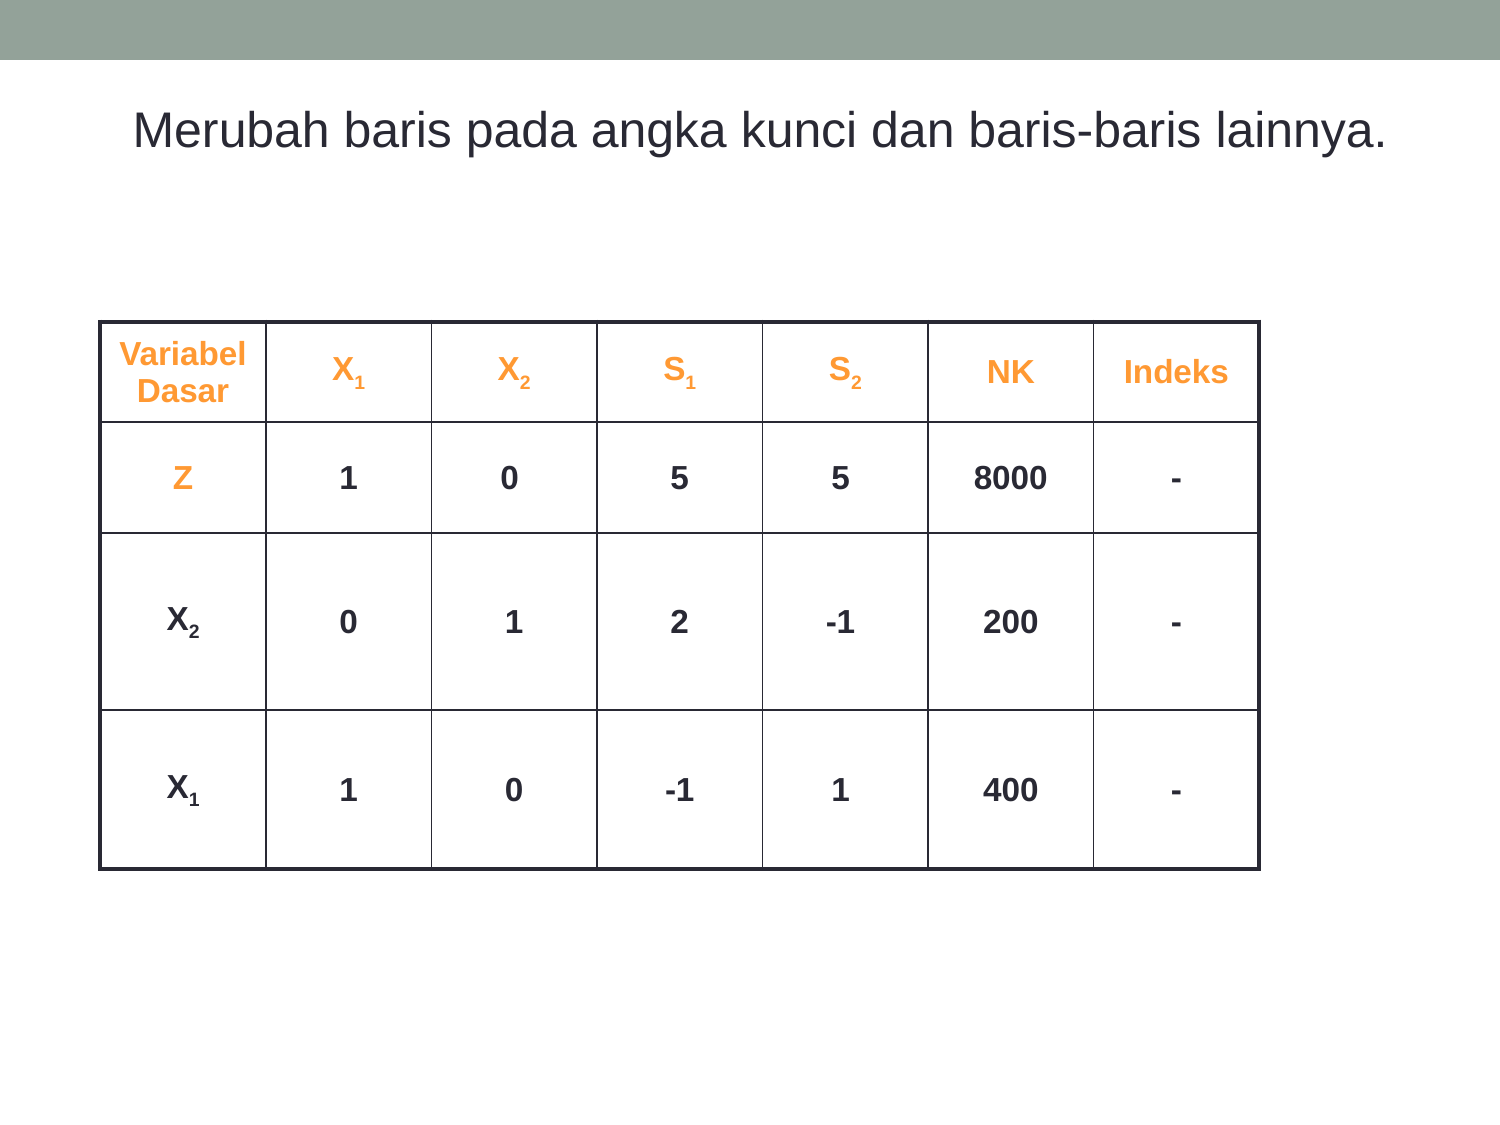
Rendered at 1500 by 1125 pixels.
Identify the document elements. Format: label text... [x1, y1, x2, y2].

table_header NK [929, 324, 1093, 421]
table_cell 5 [598, 423, 762, 532]
table_cell X2 [102, 534, 265, 709]
table_header Variabel Dasar [102, 324, 265, 421]
table_cell 2 [598, 534, 762, 709]
table_cell 1 [432, 534, 596, 709]
table_cell 0 [267, 534, 431, 709]
list Merubah baris pada angka kunci dan baris-baris lainnya. [87, 90, 1436, 963]
table_cell 400 [929, 711, 1093, 867]
table_cell 1 [267, 423, 431, 532]
table_cell 5 [763, 423, 927, 532]
table_cell - [1094, 423, 1257, 532]
table_cell 1 [763, 711, 927, 867]
table_cell 0 [432, 711, 596, 867]
table_cell X1 [102, 711, 265, 867]
table_cell 200 [929, 534, 1093, 709]
table_cell -1 [763, 534, 927, 709]
table_header X1 [267, 324, 431, 421]
table_cell - [1094, 534, 1257, 709]
table_header X2 [432, 324, 596, 421]
table_header S1 [598, 324, 762, 421]
table_cell 8000 [929, 423, 1093, 532]
table_cell 1 [267, 711, 431, 867]
table_header S2 [763, 324, 927, 421]
table_cell Z [102, 423, 265, 532]
table_cell - [1094, 711, 1257, 867]
table_cell 0 [432, 423, 596, 532]
table_header Indeks [1094, 324, 1257, 421]
table_cell -1 [598, 711, 762, 867]
